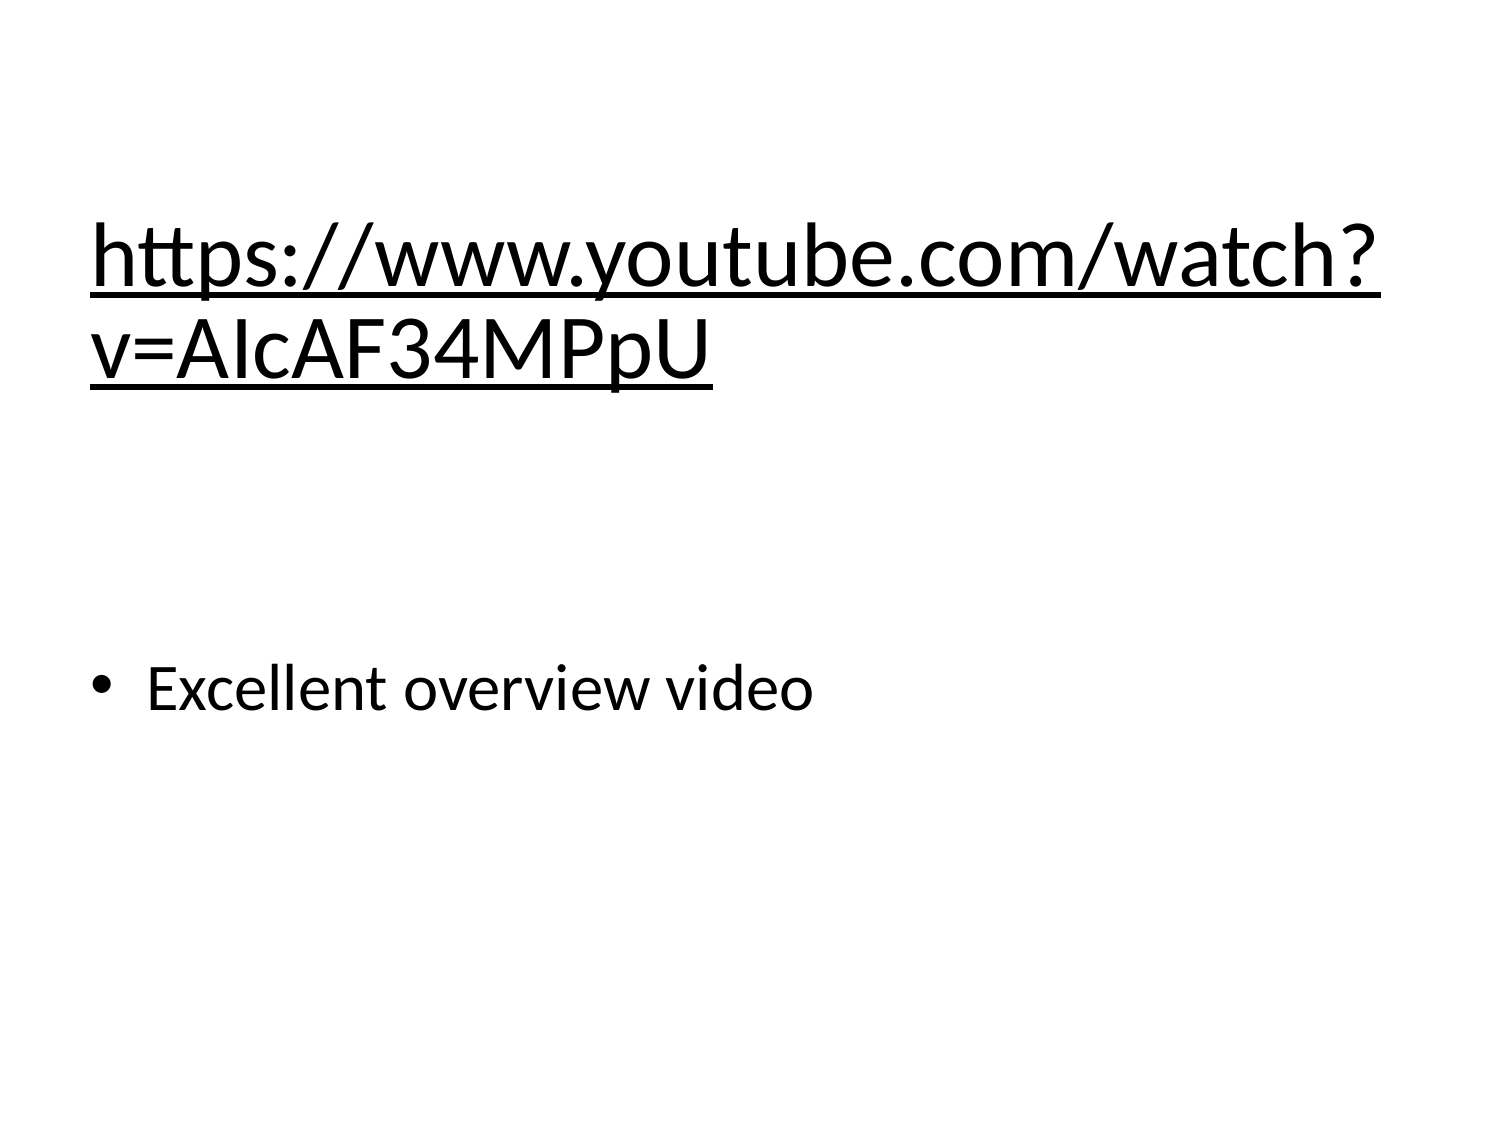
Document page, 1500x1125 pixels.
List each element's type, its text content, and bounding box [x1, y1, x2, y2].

title https://www.youtube.com/watch?v=AIcAF34MPpU [75, 45, 1425, 262]
list Excellent overview video [75, 262, 1425, 1005]
